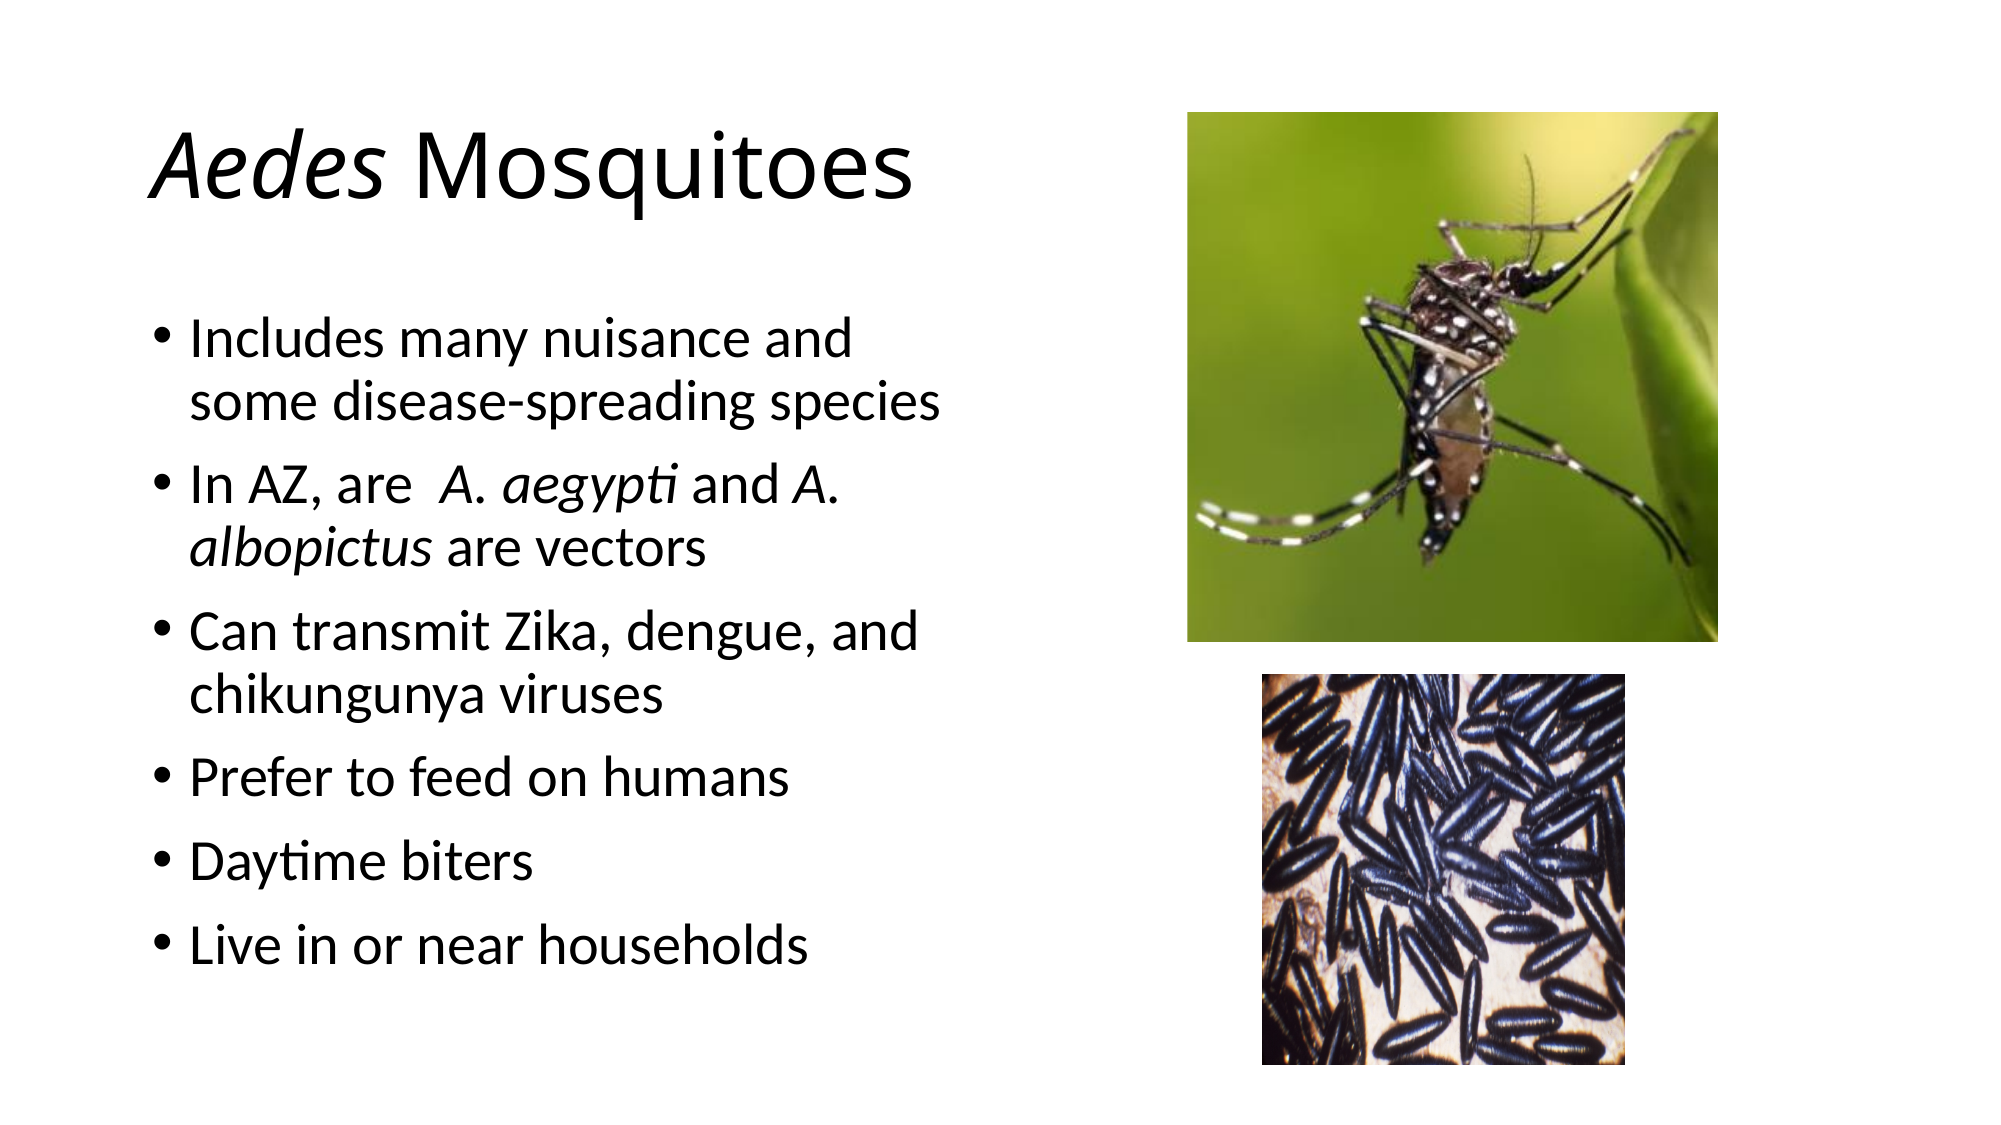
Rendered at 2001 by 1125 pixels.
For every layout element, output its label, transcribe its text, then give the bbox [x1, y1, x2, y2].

list Includes many nuisance and some disease-spreading species In AZ, are A. aegypti and A. albopictus are vectors Can transmit Zika, dengue, and chikungunya viruses Prefer to feed on humans Daytime biters Live in or near households [137, 299, 988, 1014]
picture [1262, 674, 1625, 1065]
picture [1187, 112, 1718, 642]
title Aedes Mosquitoes [137, 59, 1863, 278]
